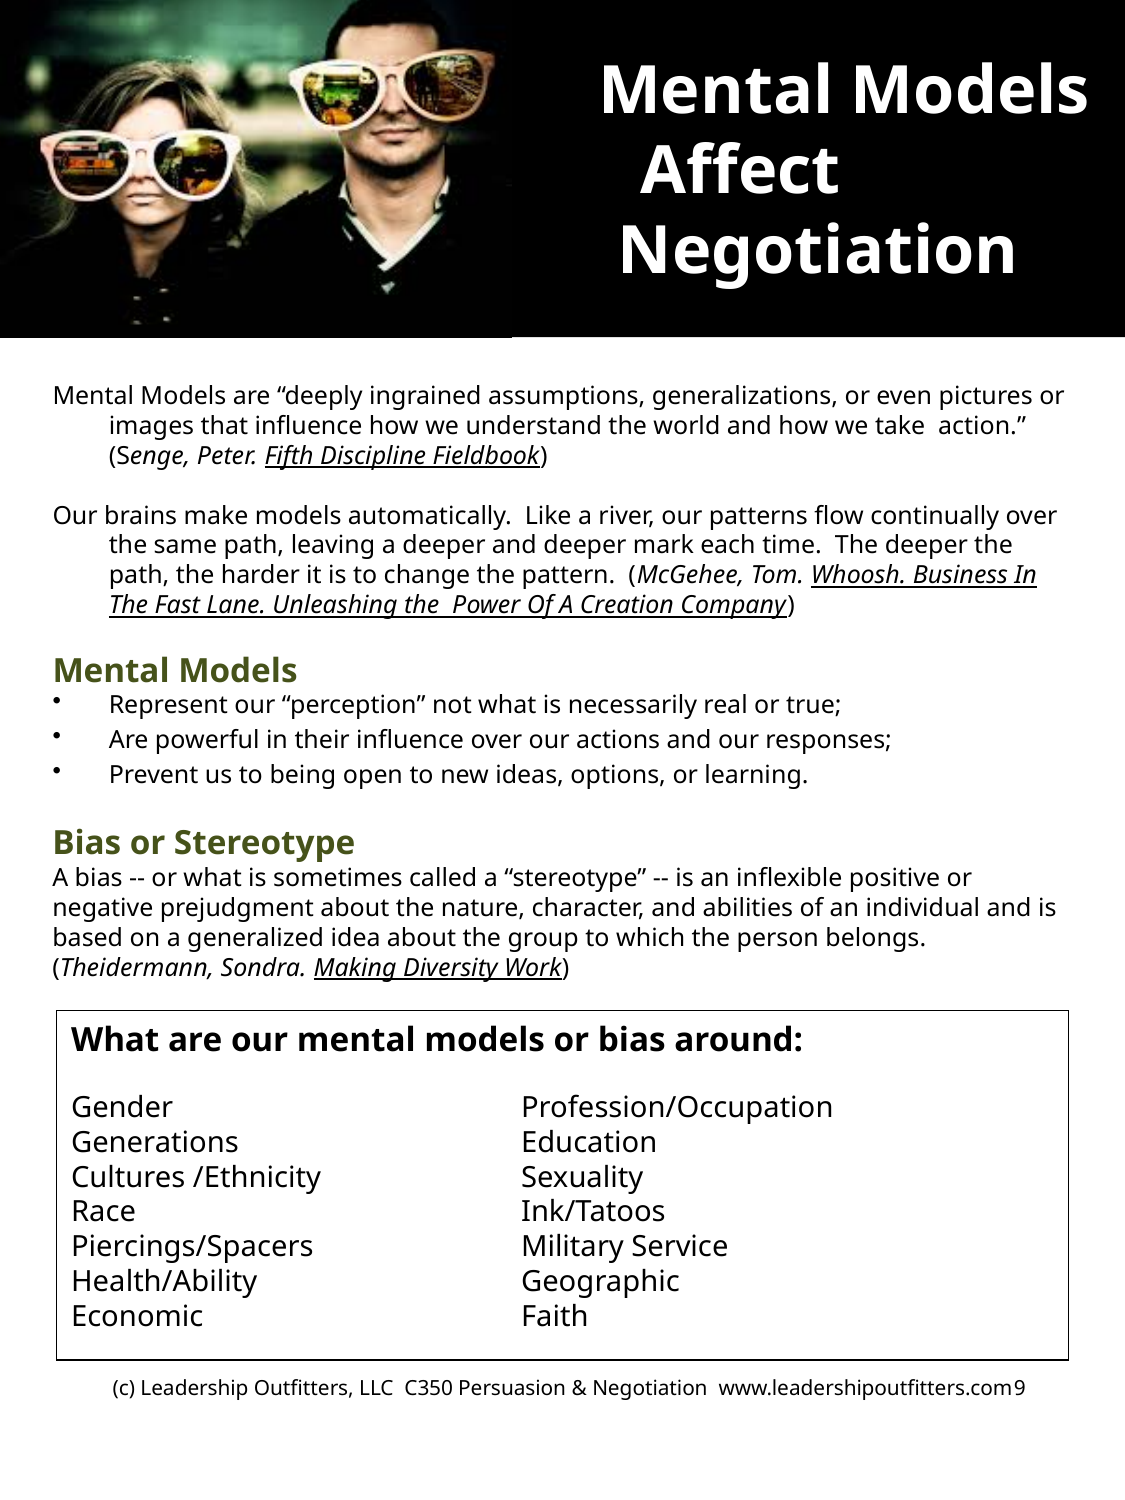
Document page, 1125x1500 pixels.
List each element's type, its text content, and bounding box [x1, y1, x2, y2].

slide_number 9 [806, 1366, 1041, 1467]
picture [0, 0, 513, 338]
text_box What are our mental models or bias around: Gender Profession/Occupation Generations Education Cultures /Ethnicity Sexuality Race Ink/Tatoos Piercings/Spacers Military Service Health/Ability Geographic Economic Faith [56, 1010, 1069, 1360]
list Mental Models are “deeply ingrained assumptions, generalizations, or even pictures or images that influence how we understand the world and how we take action.” (Senge, Peter. Fifth Discipline Fieldbook) Our brains make models automatically. Like a river, our patterns flow continually over the same path, leaving a deeper and deeper mark each time. The deeper the path, the harder it is to change the pattern. (McGehee, Tom. Whoosh. Business In The Fast Lane. Unleashing the Power Of A Creation Company) Mental Models Represent our “perception” not what is necessarily real or true; Are powerful in their influence over our actions and our responses; Prevent us to being open to new ideas, options, or learning. [37, 371, 1088, 810]
text_box Bias or Stereotype A bias -- or what is sometimes called a “stereotype” -- is an inflexible positive or negative prejudgment about the nature, character, and abilities of an individual and is based on a generalized idea about the group to which the person belongs. (Theidermann, Sondra. Making Diversity Work) [37, 814, 1088, 1019]
title Mental Models Affect Negotiation [516, 0, 1125, 338]
footer (c) Leadership Outfitters, LLC C350 Persuasion & Negotiation www.leadershipoutfitters.com [87, 1366, 806, 1467]
